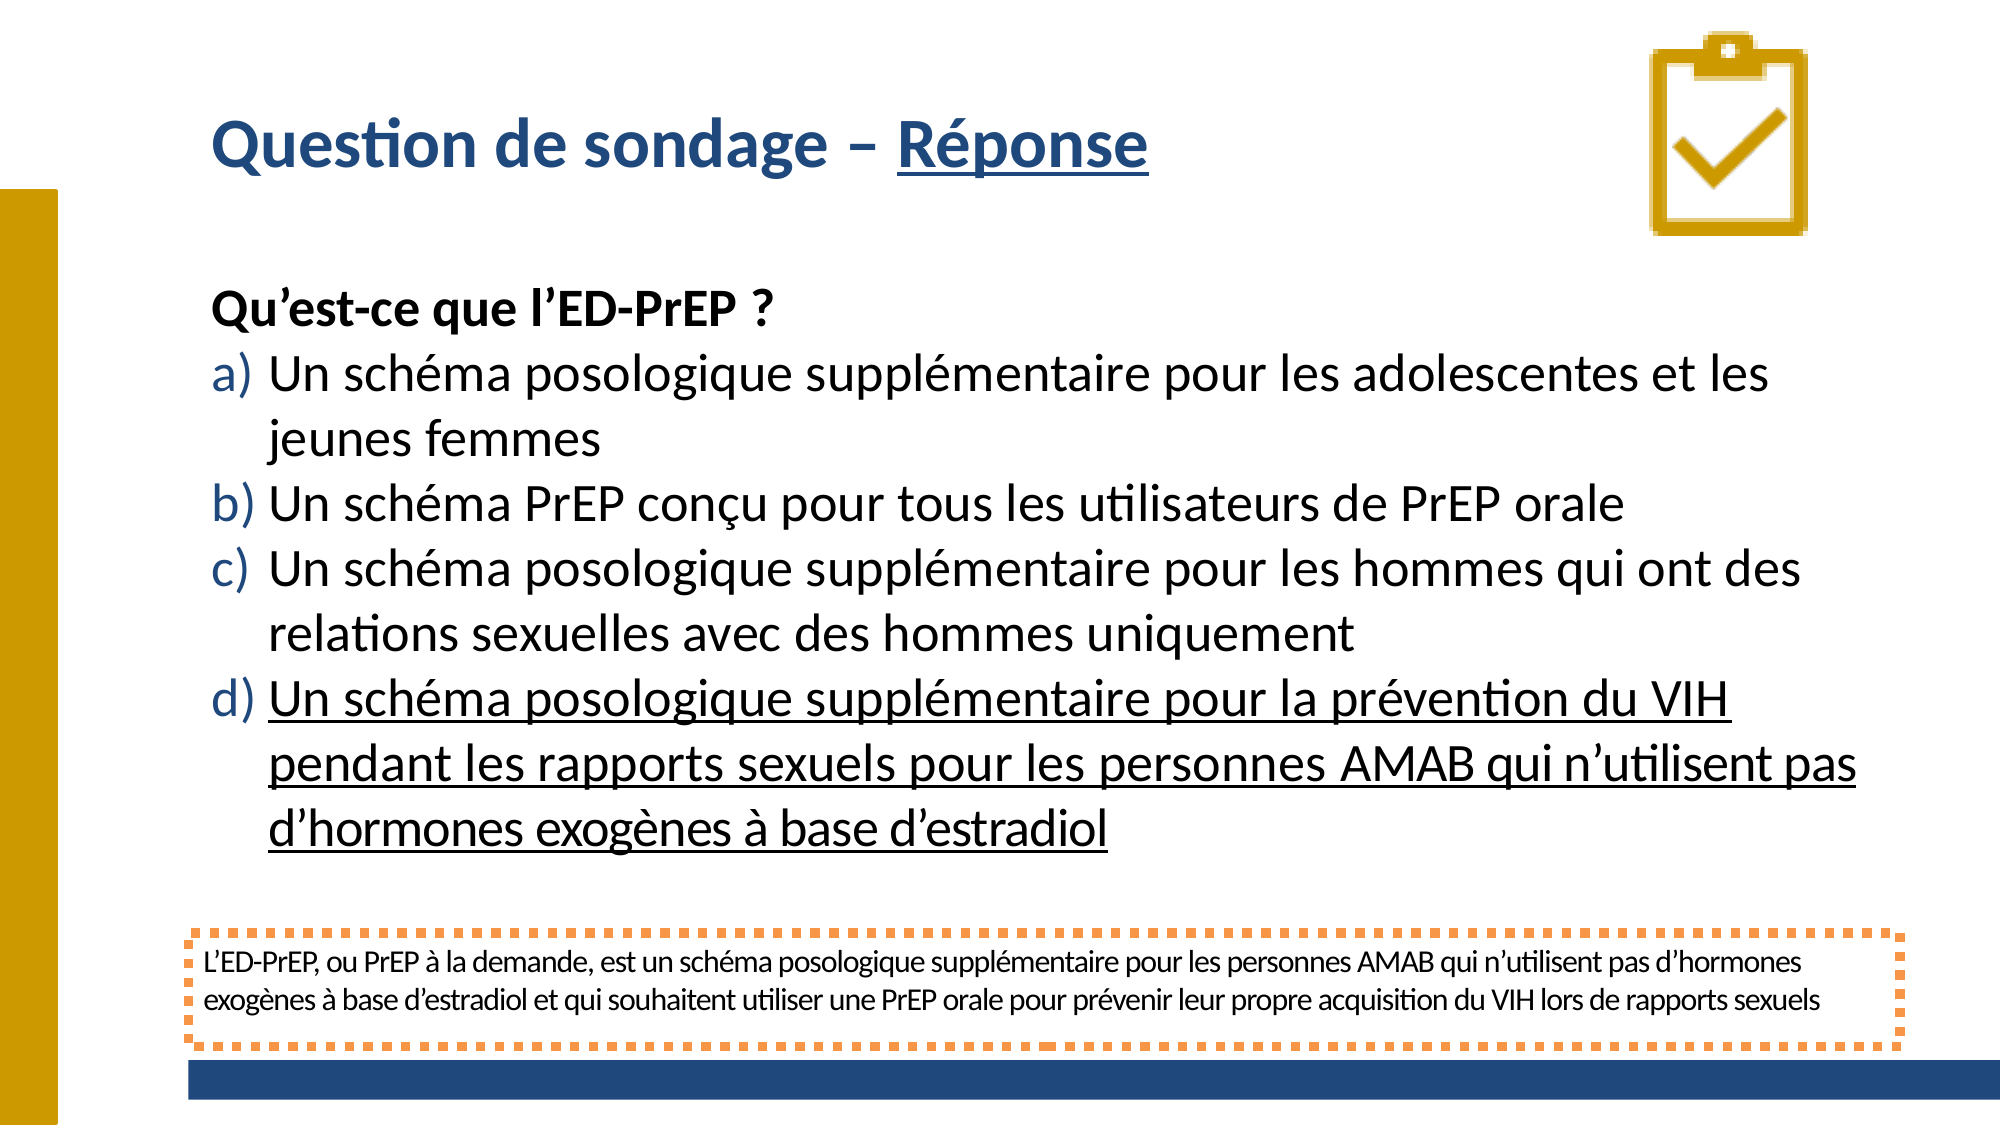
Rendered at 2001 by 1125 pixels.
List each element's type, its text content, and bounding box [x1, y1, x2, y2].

list Qu’est-ce que l’ED-PrEP ? Un schéma posologique supplémentaire pour les adolescentes et les jeunes femmes Un schéma PrEP conçu pour tous les utilisateurs de PrEP orale Un schéma posologique supplémentaire pour les hommes qui ont des relations sexuelles avec des hommes uniquement Un schéma posologique supplémentaire pour la prévention du VIH pendant les rapports sexuels pour les personnes AMAB qui n’utilisent pas d’hormones exogènes à base d’estradiol [196, 232, 1900, 933]
picture [1608, 13, 1854, 45]
text_box L’ED-PrEP, ou PrEP à la demande, est un schéma posologique supplémentaire pour les personnes AMAB qui n’utilisent pas d’hormones exogènes à base d’estradiol et qui souhaitent utiliser une PrEP orale pour prévenir leur propre acquisition du VIH lors de rapports sexuels [188, 933, 1900, 1047]
title Question de sondage – Réponse [196, 45, 1900, 232]
